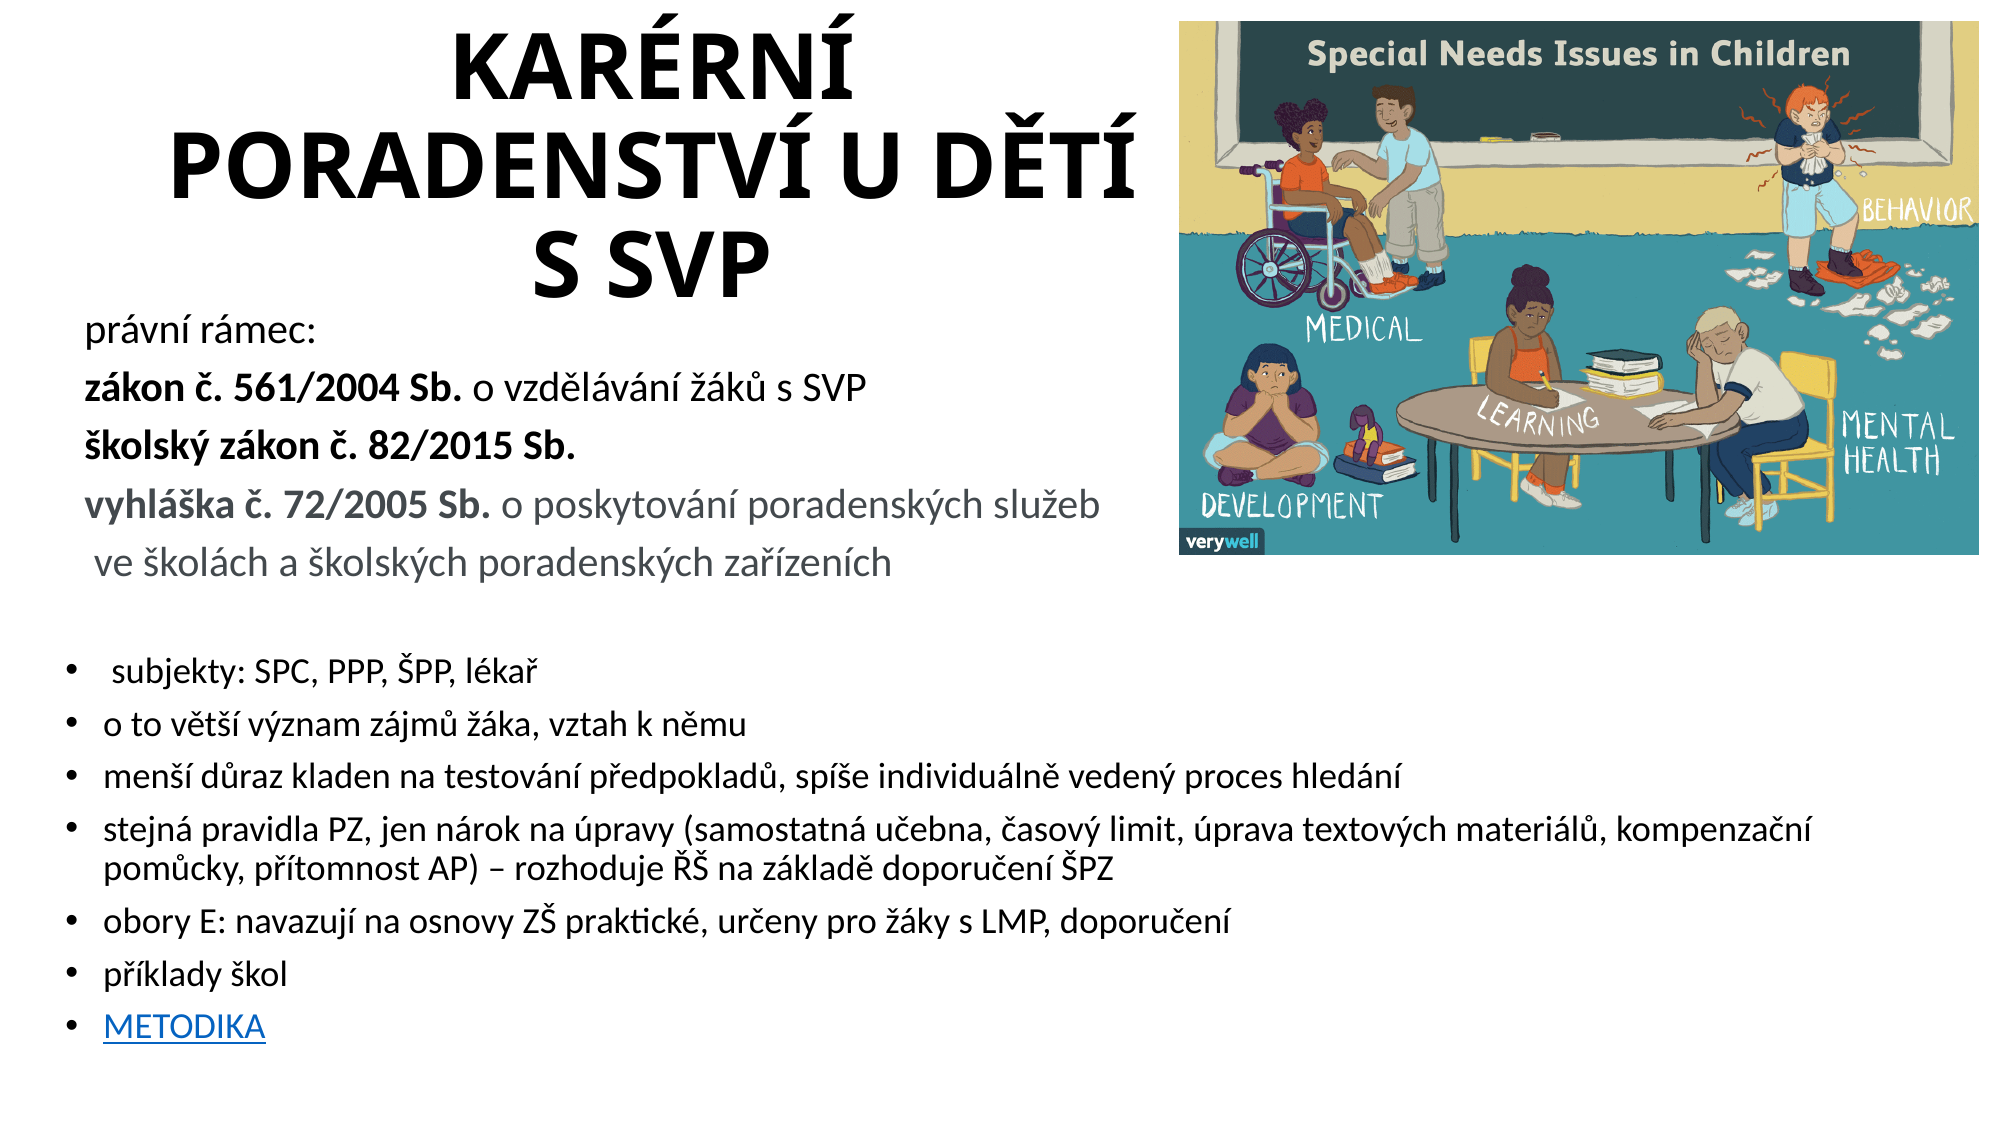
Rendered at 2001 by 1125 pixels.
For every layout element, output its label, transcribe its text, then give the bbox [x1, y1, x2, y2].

title KARÉRNÍ PORADENSTVÍ U DĚTÍ S SVP [137, 59, 1168, 278]
list právní rámec: zákon č. 561/2004 Sb. o vzdělávání žáků s SVP školský zákon č. 82/2015 Sb. vyhláška č. 72/2005 Sb. o poskytování poradenských služeb ve školách a školských poradenských zařízeních subjekty: SPC, PPP, ŠPP, lékař o to větší význam zájmů žáka, vztah k němu menší důraz kladen na testování předpokladů, spíše individuálně vedený proces hledání stejná pravidla PZ, jen nárok na úpravy (samostatná učebna, časový limit, úprava textových materiálů, kompenzační pomůcky, přítomnost AP) – rozhoduje ŘŠ na základě doporučení ŠPZ obory E: navazují na osnovy ZŠ praktické, určeny pro žáky s LMP, doporučení příklady škol METODIKA [50, 299, 1950, 1066]
picture [1178, 21, 1979, 555]
